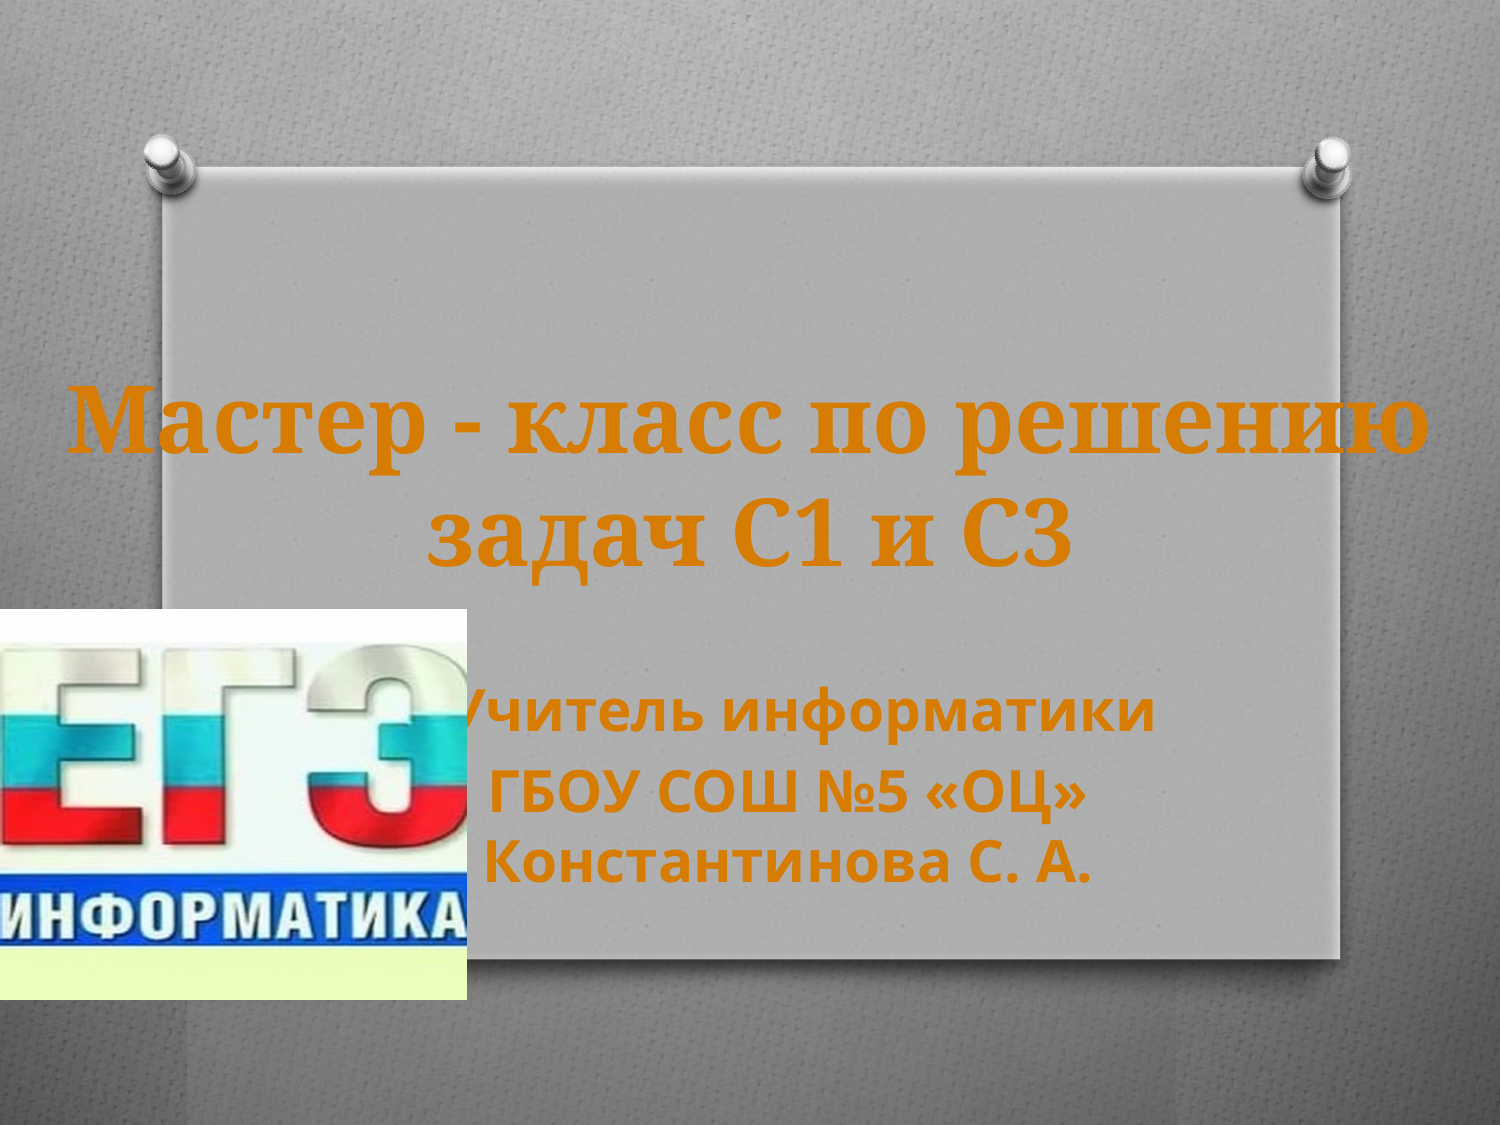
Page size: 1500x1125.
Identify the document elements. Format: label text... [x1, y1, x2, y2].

picture [0, 609, 467, 1000]
picture [1274, 109, 1396, 230]
picture [112, 100, 235, 224]
subtitle Учитель информатики ГБОУ СОШ №5 «ОЦ» Константинова С. А. [324, 665, 1251, 1023]
title Мастер - класс по решению задач С1 и С3 [46, 351, 1454, 593]
